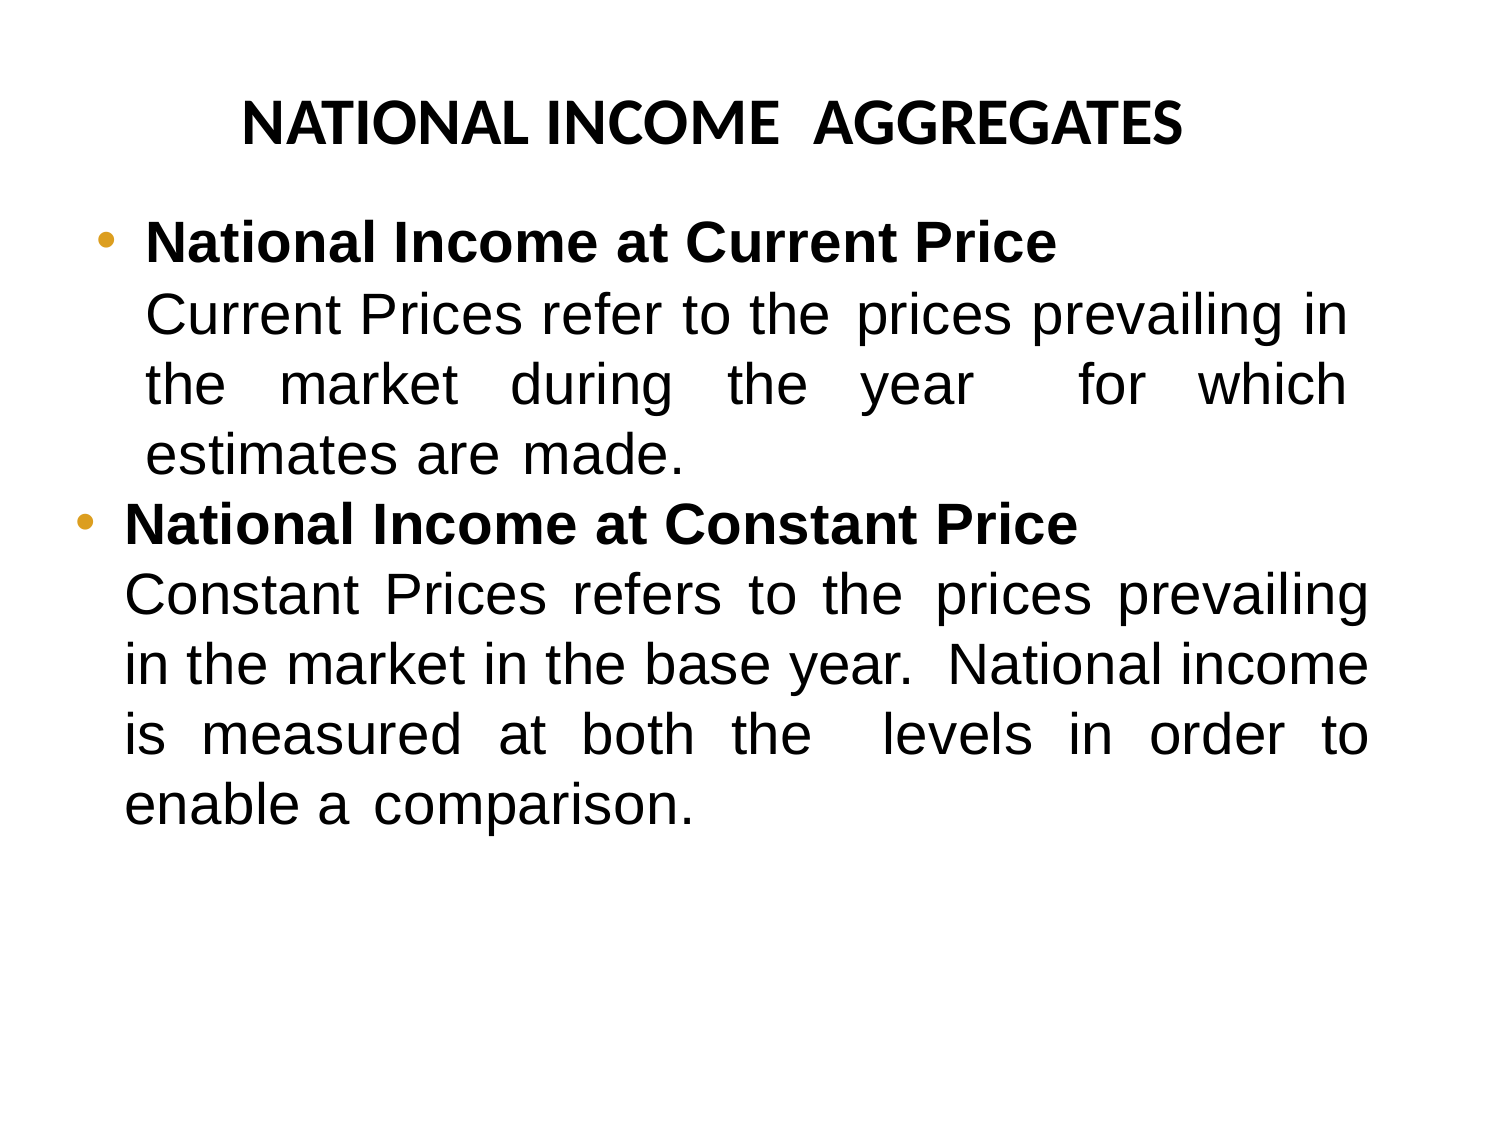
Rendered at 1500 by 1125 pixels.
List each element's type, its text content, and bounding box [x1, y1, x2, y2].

title NATIONAL INCOME AGGREGATES [174, 21, 1250, 202]
text_box National Income at Current Price Current Prices refer to the prices prevailing in the market during the year for which estimates are made. National Income at Constant Price Constant Prices refers to the prices prevailing in the market in the base year. National income is measured at both the levels in order to enable a comparison. [37, 202, 1463, 837]
